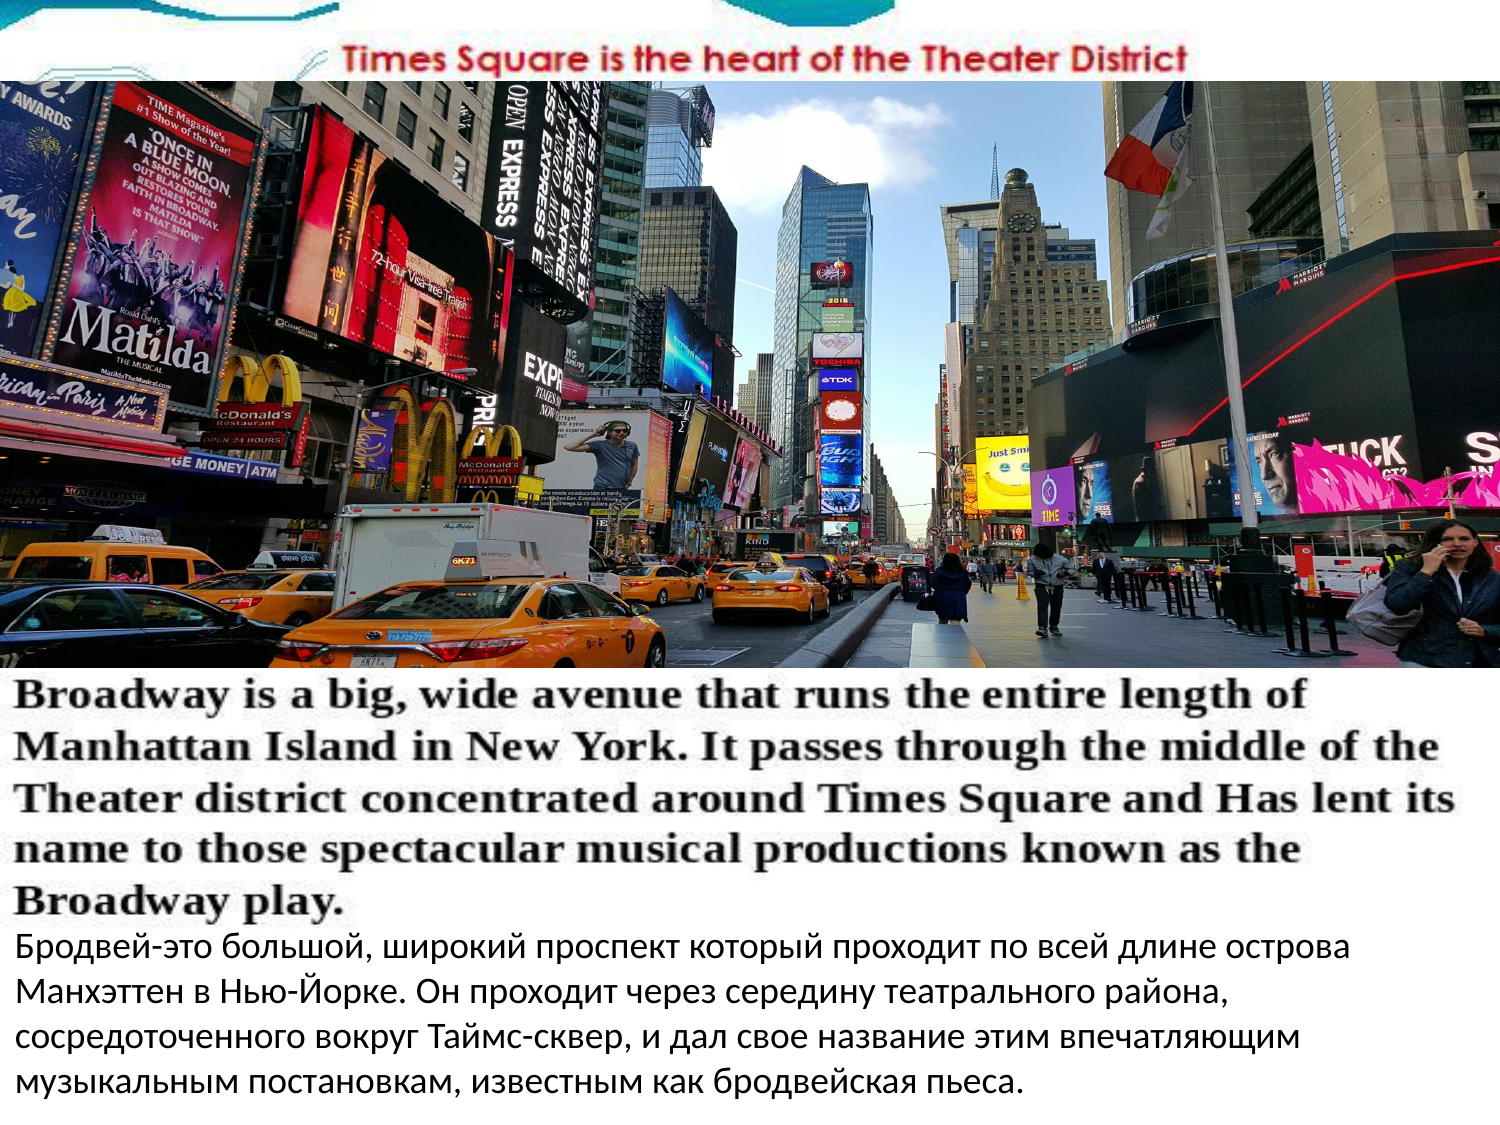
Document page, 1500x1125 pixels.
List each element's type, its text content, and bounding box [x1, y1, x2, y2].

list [0, 81, 1500, 669]
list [0, 674, 1500, 962]
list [0, 0, 1500, 81]
text_box Бродвей-это большой, широкий проспект который проходит по всей длине острова Манхэттен в Нью-Йорке. Он проходит через середину театрального района, сосредоточенного вокруг Таймс-сквер, и дал свое название этим впечатляющим музыкальным постановкам, известным как бродвейская пьеса. [0, 969, 1500, 1109]
